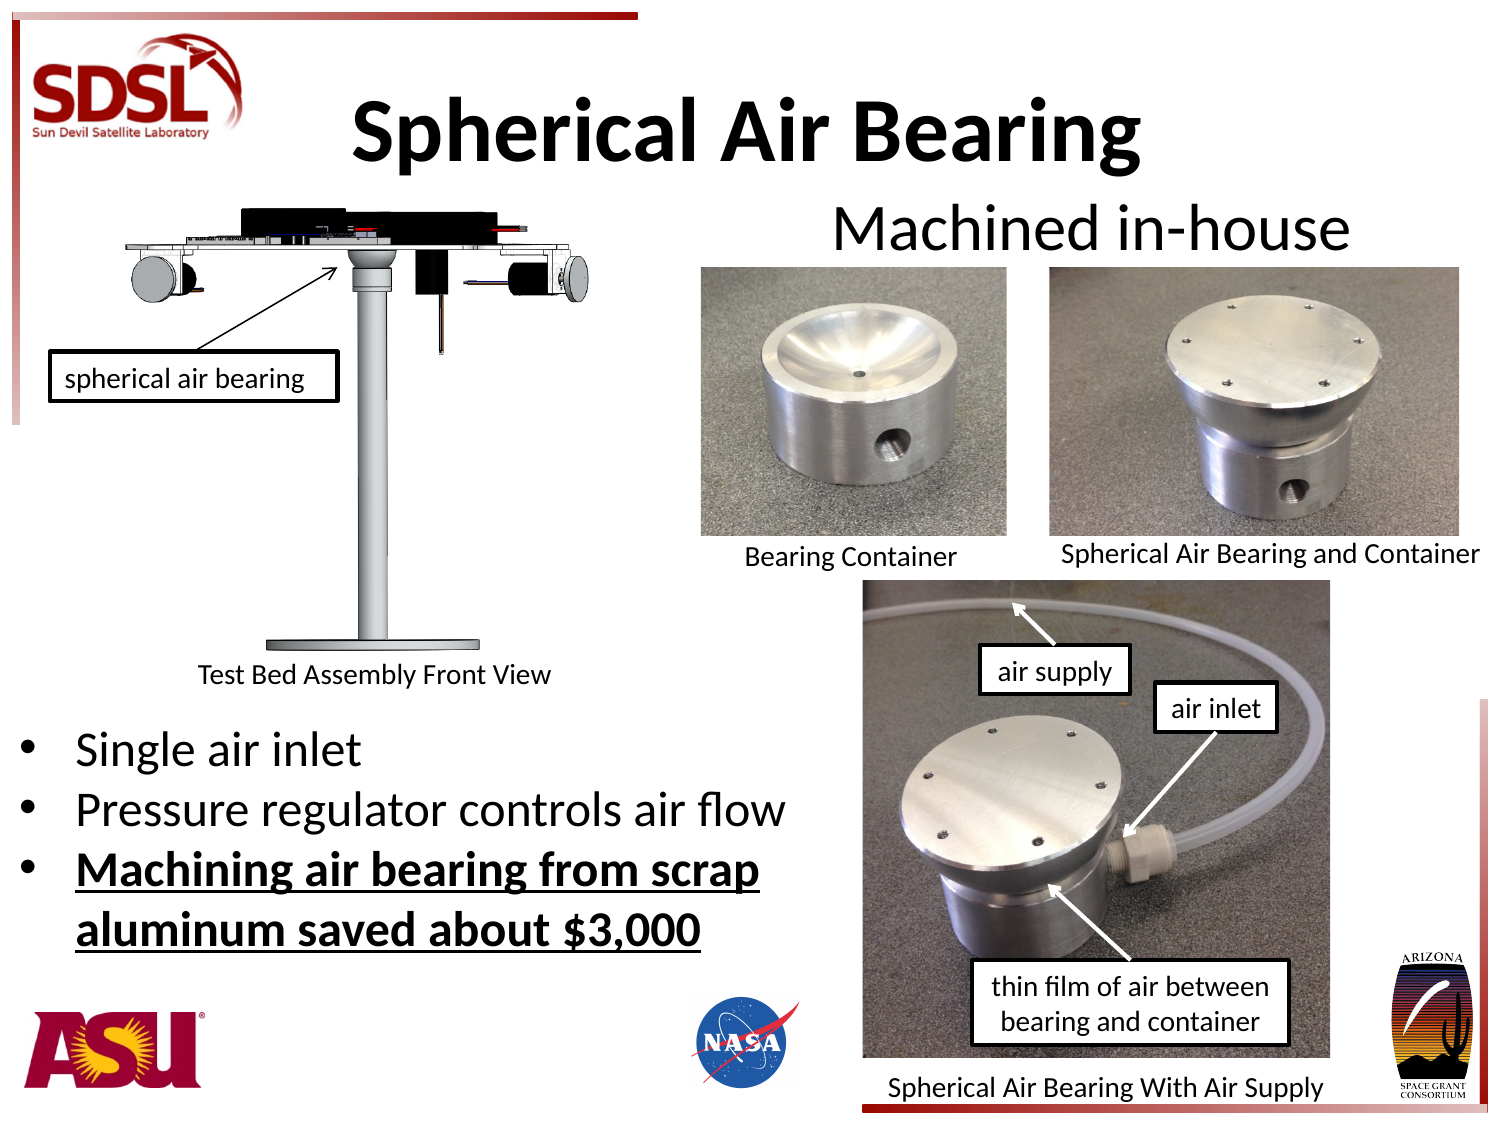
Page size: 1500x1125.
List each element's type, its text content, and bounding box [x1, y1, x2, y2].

text_box Bearing Container [660, 529, 1042, 580]
text_box Machined in-house [719, 176, 1464, 272]
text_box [1122, 732, 1217, 838]
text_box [1011, 602, 1056, 645]
picture [24, 1012, 205, 1088]
picture [99, 191, 604, 668]
picture [862, 579, 1331, 1058]
picture [1387, 950, 1475, 1100]
text_box Single air inlet Pressure regulator controls air flow Machining air bearing from scrap aluminum saved about $3,000 [4, 708, 813, 964]
picture [1049, 266, 1460, 536]
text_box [1047, 883, 1131, 961]
text_box Spherical Air Bearing and Container [1041, 527, 1500, 577]
text_box Spherical Air Bearing With Air Supply [862, 1061, 1351, 1111]
text_box spherical air bearing [48, 349, 94, 403]
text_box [193, 267, 338, 352]
picture [700, 266, 1007, 536]
picture [690, 996, 800, 1089]
text_box Test Bed Assembly Front View [162, 676, 588, 698]
picture [24, 24, 250, 146]
text_box Spherical Air Bearing [85, 61, 1410, 187]
